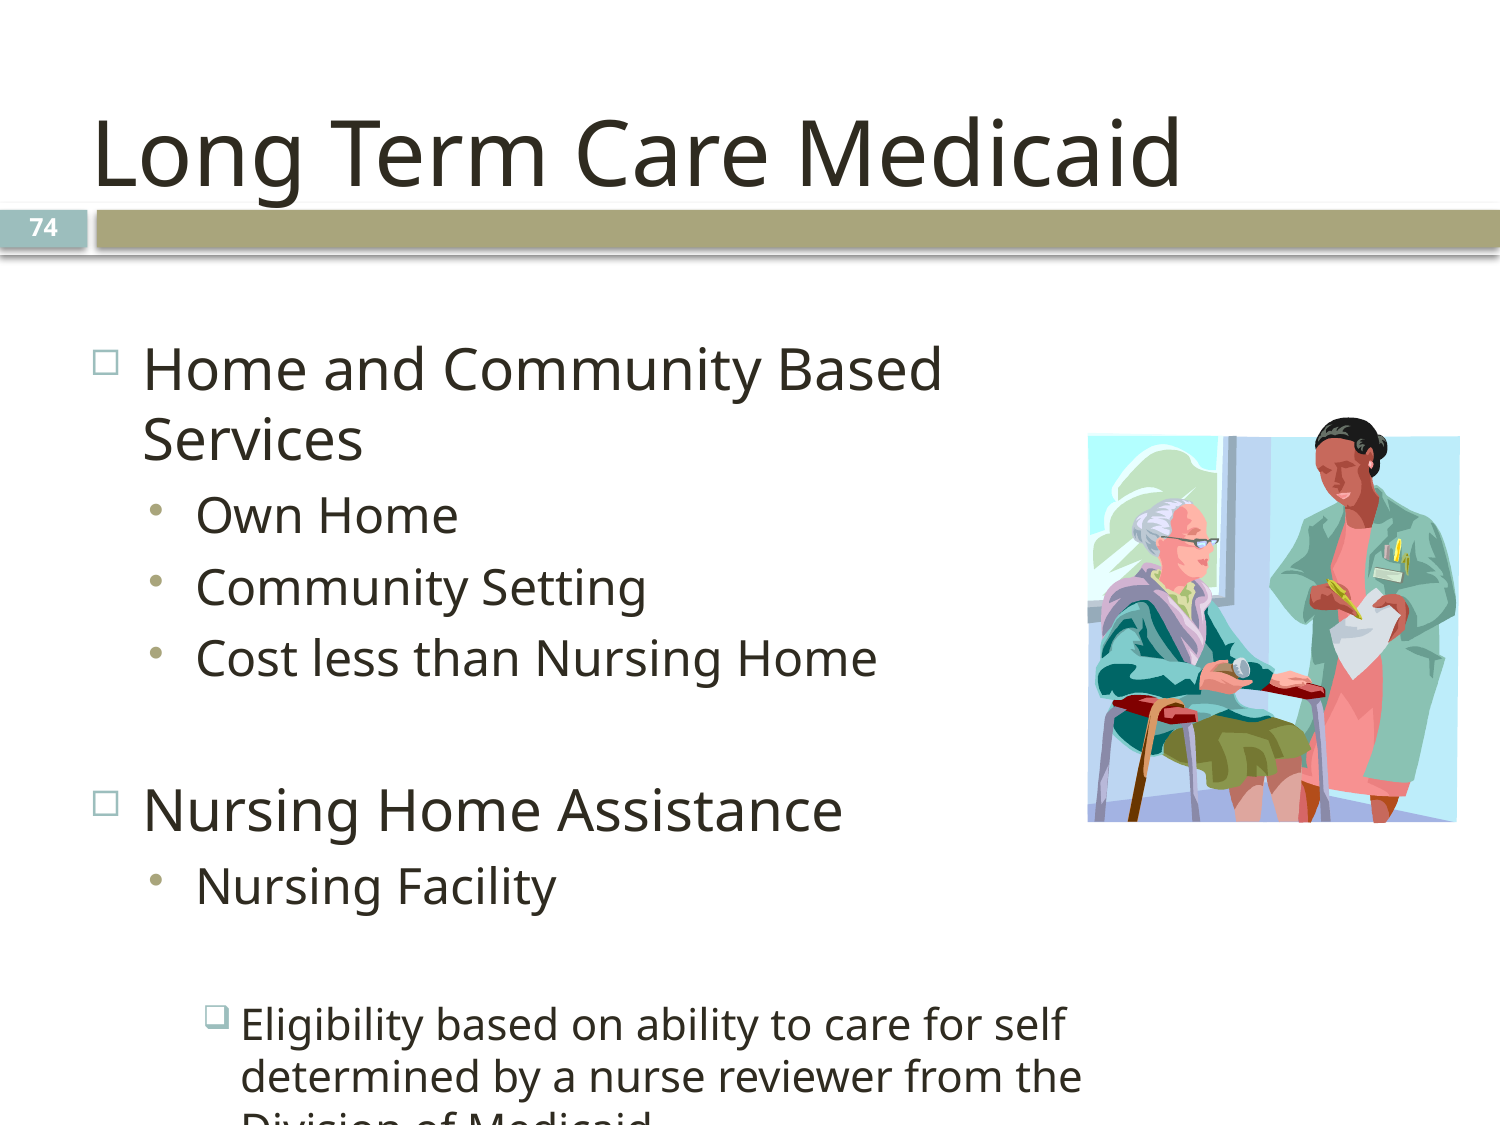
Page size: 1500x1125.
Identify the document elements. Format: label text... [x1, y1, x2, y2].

list Home and Community Based Services Own Home Community Setting Cost less than Nursing Home Nursing Home Assistance Nursing Facility Eligibility based on ability to care for self determined by a nurse reviewer from the Division of Medicaid. [75, 324, 1188, 1000]
slide_number 74 [0, 208, 88, 249]
title Long Term Care Medicaid [75, 37, 1425, 263]
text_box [1087, 412, 1466, 829]
